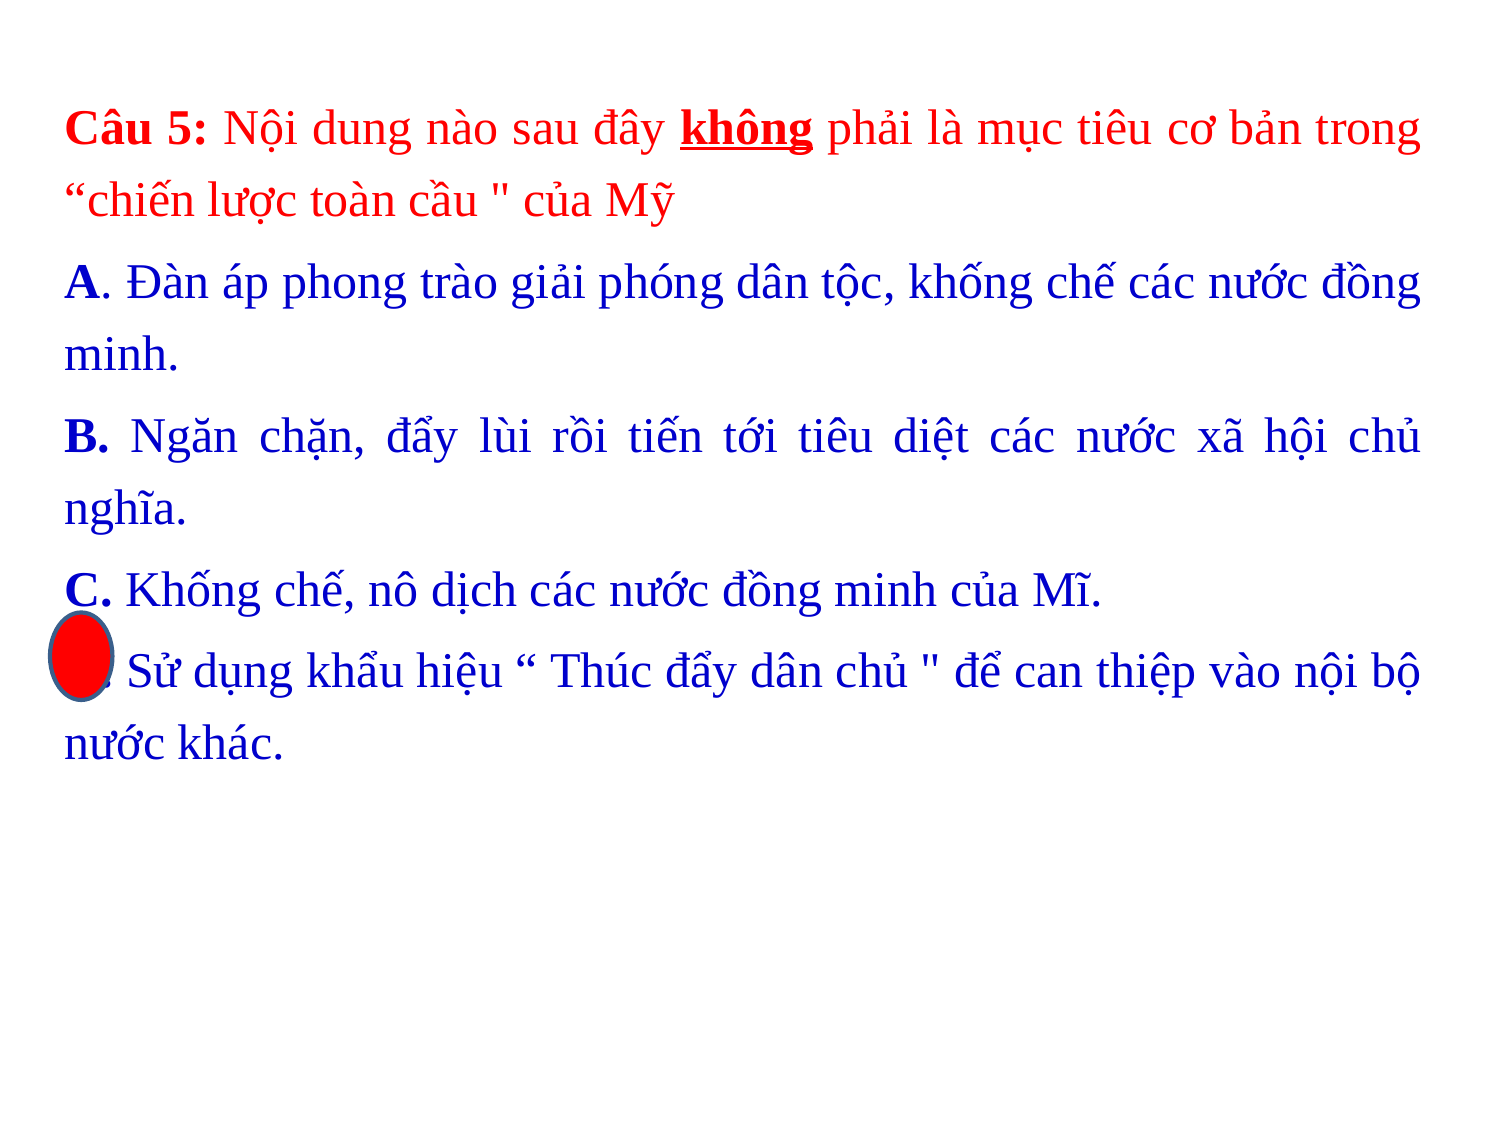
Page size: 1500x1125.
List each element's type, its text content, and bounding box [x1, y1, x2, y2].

text_box Câu 5: Nội dung nào sau đây không phải là mục tiêu cơ bản trong “chiến lược toàn cầu " của Mỹ A. Đàn áp phong trào giải phóng dân tộc, khống chế các nước đồng minh. B. Ngăn chặn, đẩy lùi rồi tiến tới tiêu diệt các nước xã hội chủ nghĩa. C. Khống chế, nô dịch các nước đồng minh của Mĩ. D. Sử dụng khẩu hiệu “ Thúc đẩy dân chủ " để can thiệp vào nội bộ nước khác. [50, 75, 1438, 778]
text_box [47, 610, 115, 703]
